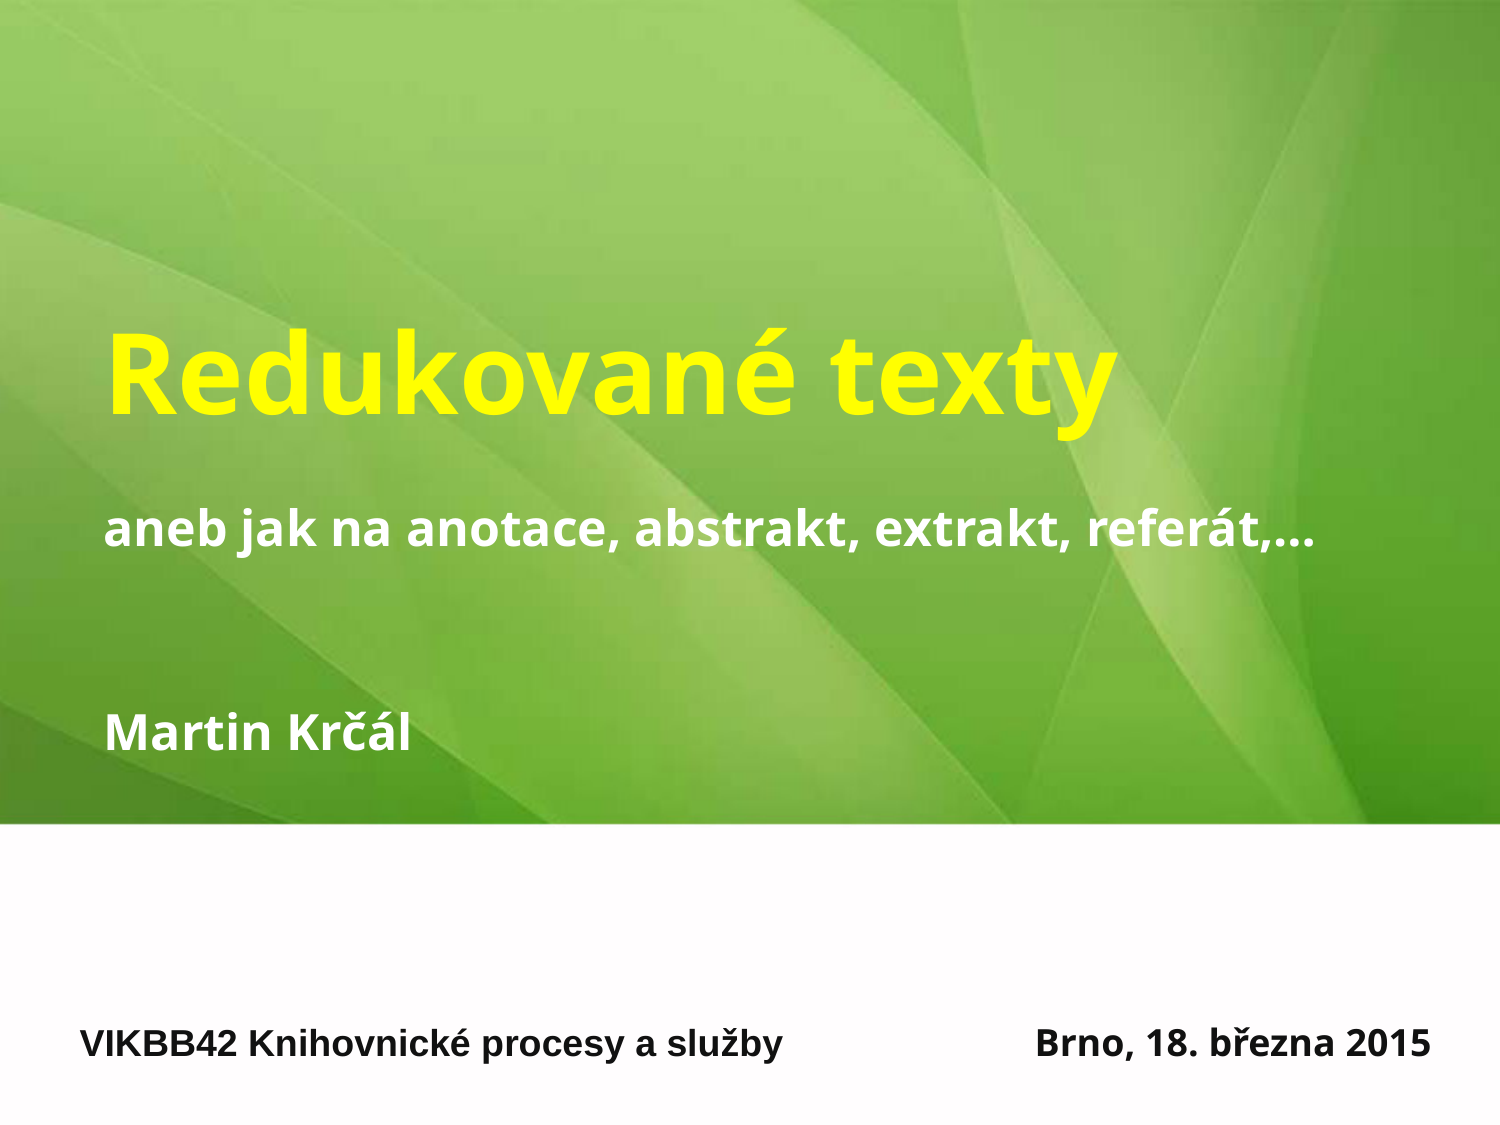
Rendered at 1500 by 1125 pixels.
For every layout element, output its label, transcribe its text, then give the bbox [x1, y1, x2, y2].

text_box Brno, 18. března 2015 [868, 1011, 1447, 1072]
subtitle Martin Krčál [88, 692, 691, 764]
text_box VIKBB42 Knihovnické procesy a služby [64, 1011, 810, 1072]
title Redukované texty aneb jak na anotace, abstrakt, extrakt, referát,… [88, 113, 1436, 610]
picture [0, 0, 1500, 1125]
